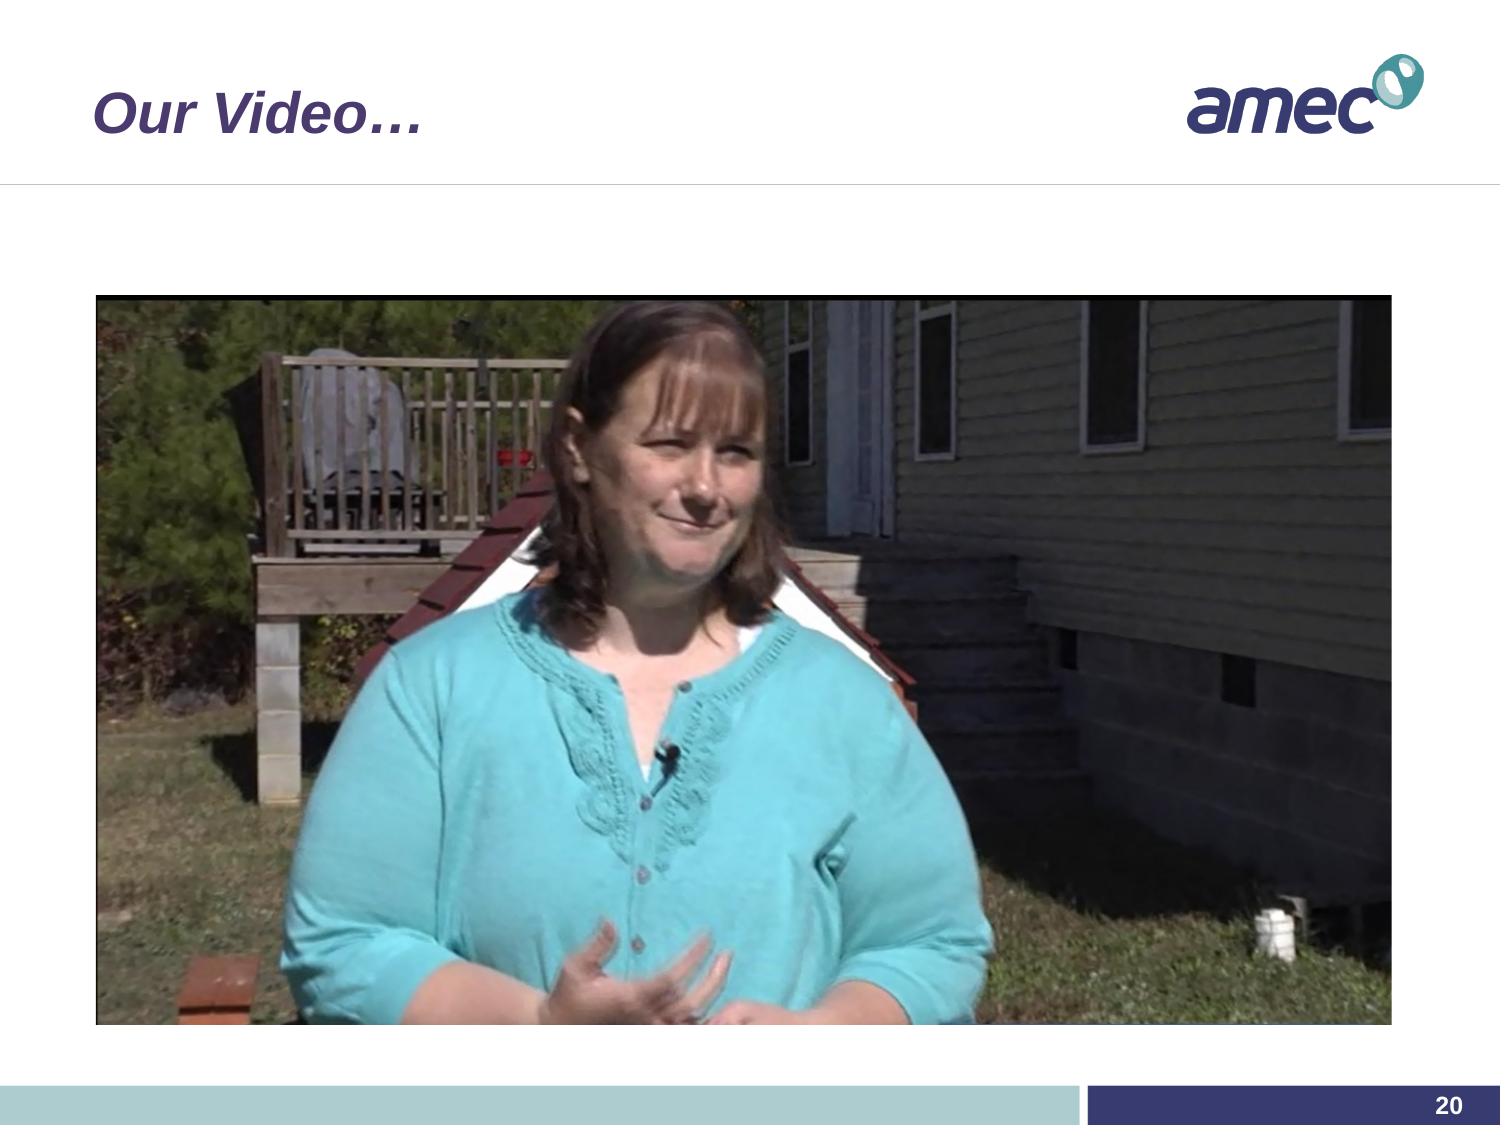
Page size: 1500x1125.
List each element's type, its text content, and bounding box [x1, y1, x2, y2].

picture [95, 295, 1392, 1026]
picture [0, 1084, 1500, 1125]
title Our Video… [76, 35, 1000, 185]
picture [1187, 54, 1424, 134]
